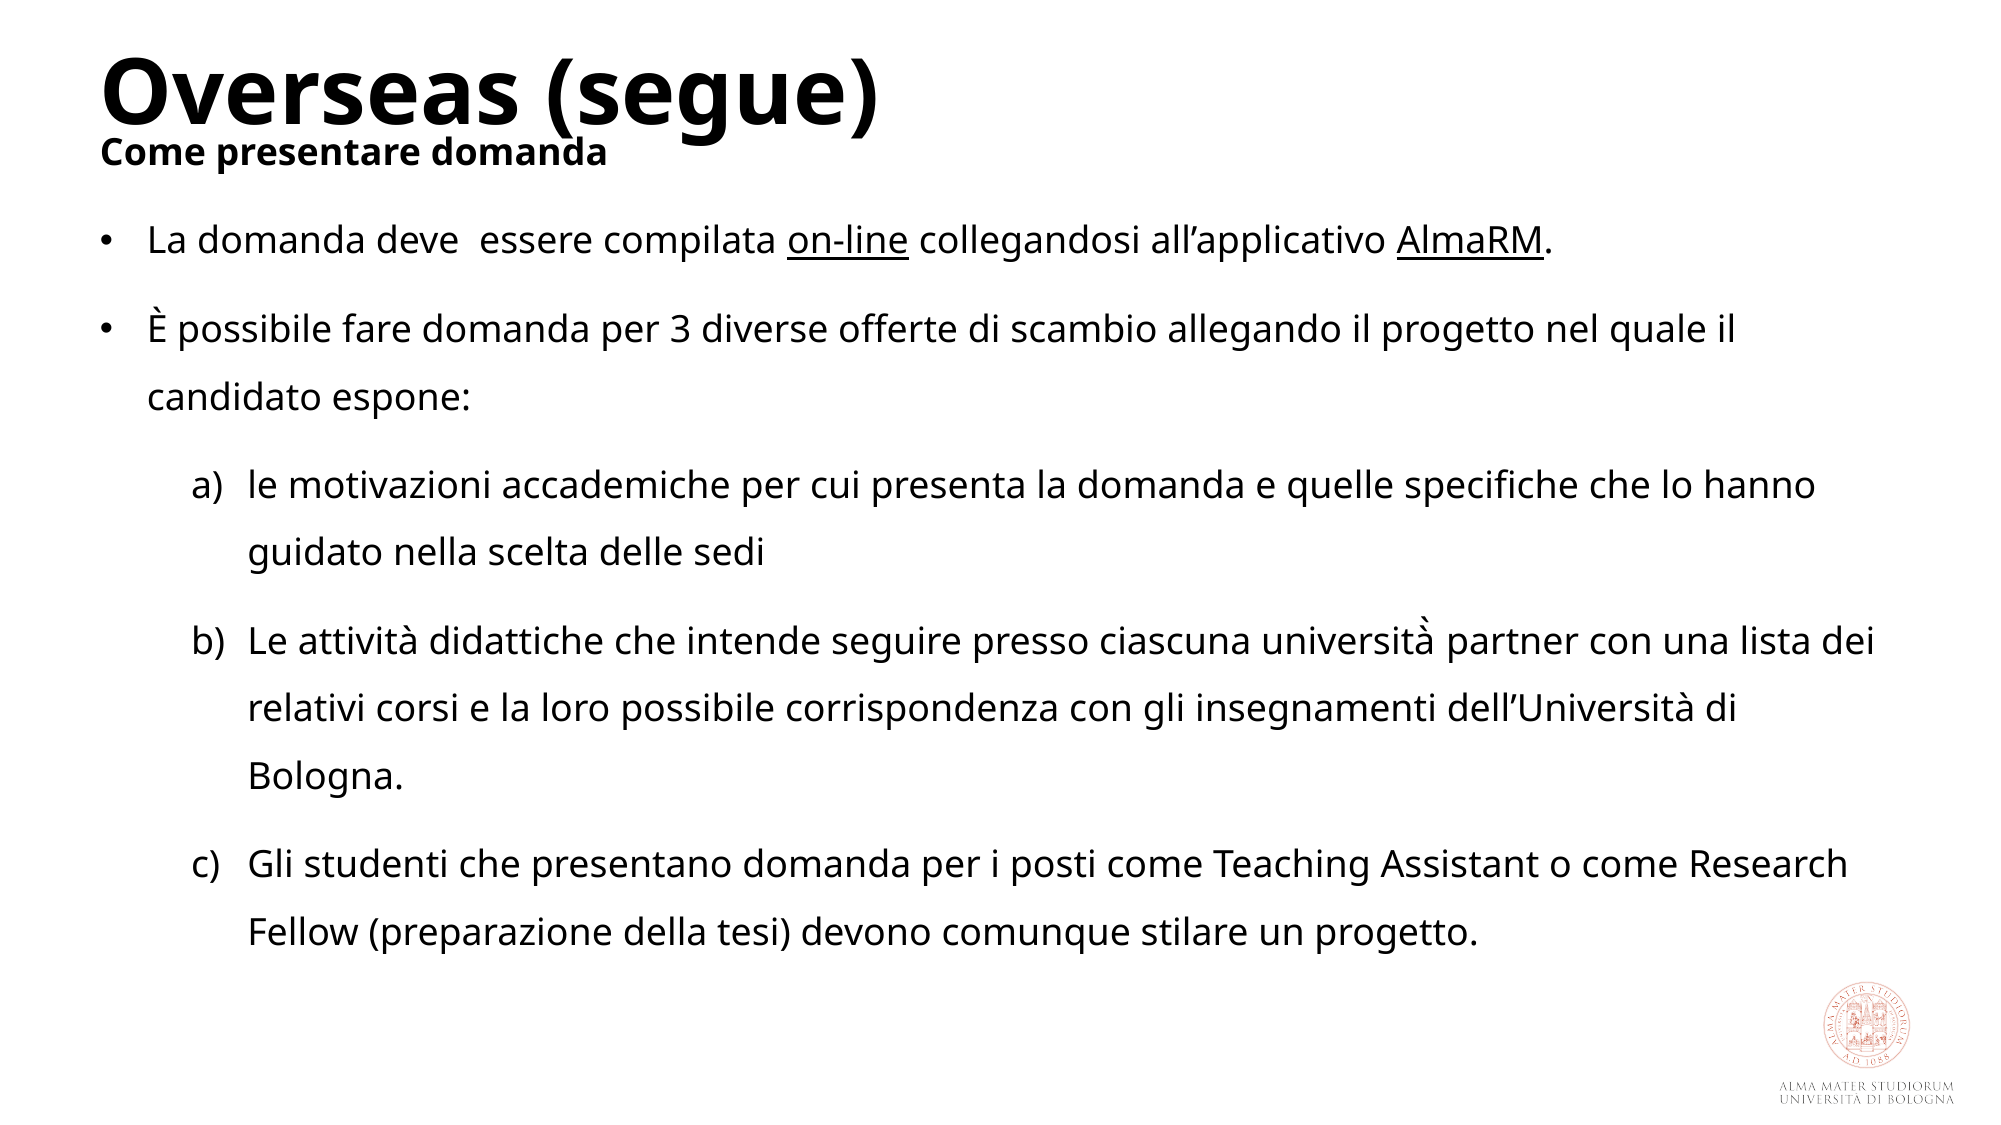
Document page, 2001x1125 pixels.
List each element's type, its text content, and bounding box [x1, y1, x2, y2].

subtitle Come presentare domanda La domanda deve essere compilata on-line collegandosi all’applicativo AlmaRM. È possibile fare domanda per 3 diverse offerte di scambio allegando il progetto nel quale il candidato espone: le motivazioni accademiche per cui presenta la domanda e quelle specifiche che lo hanno guidato nella scelta delle sedi Le attività didattiche che intende seguire presso ciascuna università̀ partner con una lista dei relativi corsi e la loro possibile corrispondenza con gli insegnamenti dell’Università di Bologna. Gli studenti che presentano domanda per i posti come Teaching Assistant o come Research Fellow (preparazione della tesi) devono comunque stilare un progetto. [99, 237, 1900, 1032]
title Overseas (segue) [99, 1, 1900, 189]
picture [1752, 964, 1981, 1118]
